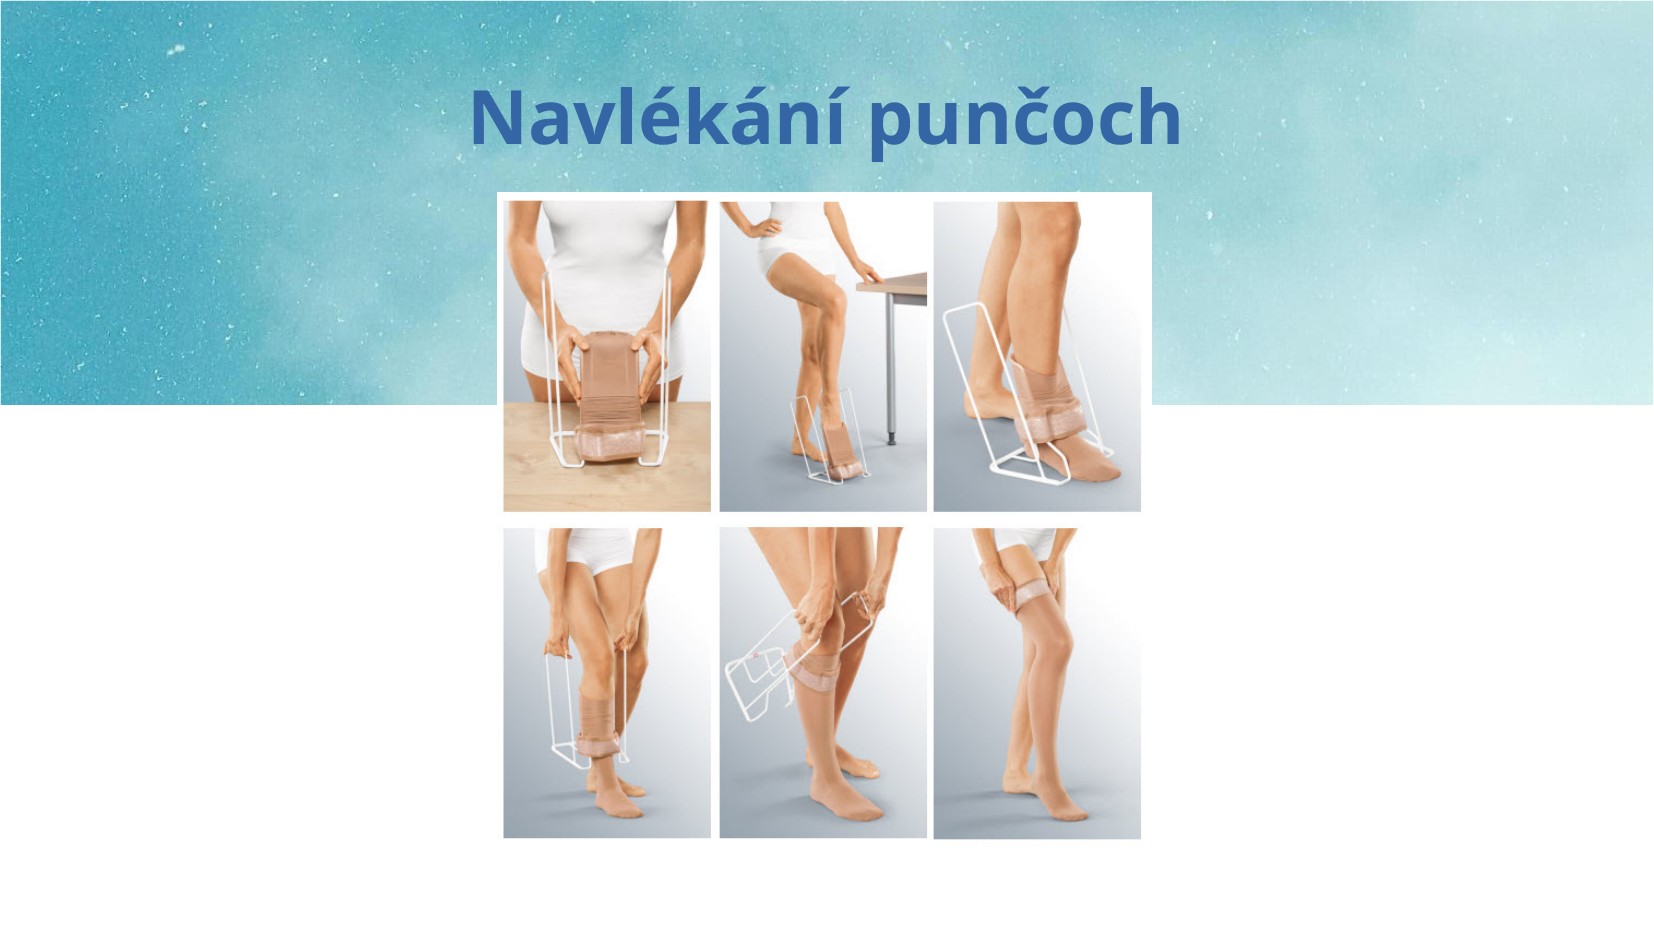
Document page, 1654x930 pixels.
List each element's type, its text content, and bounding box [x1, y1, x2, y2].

title Navlékání punčoch [82, 37, 1571, 193]
picture [2, 1, 1653, 847]
